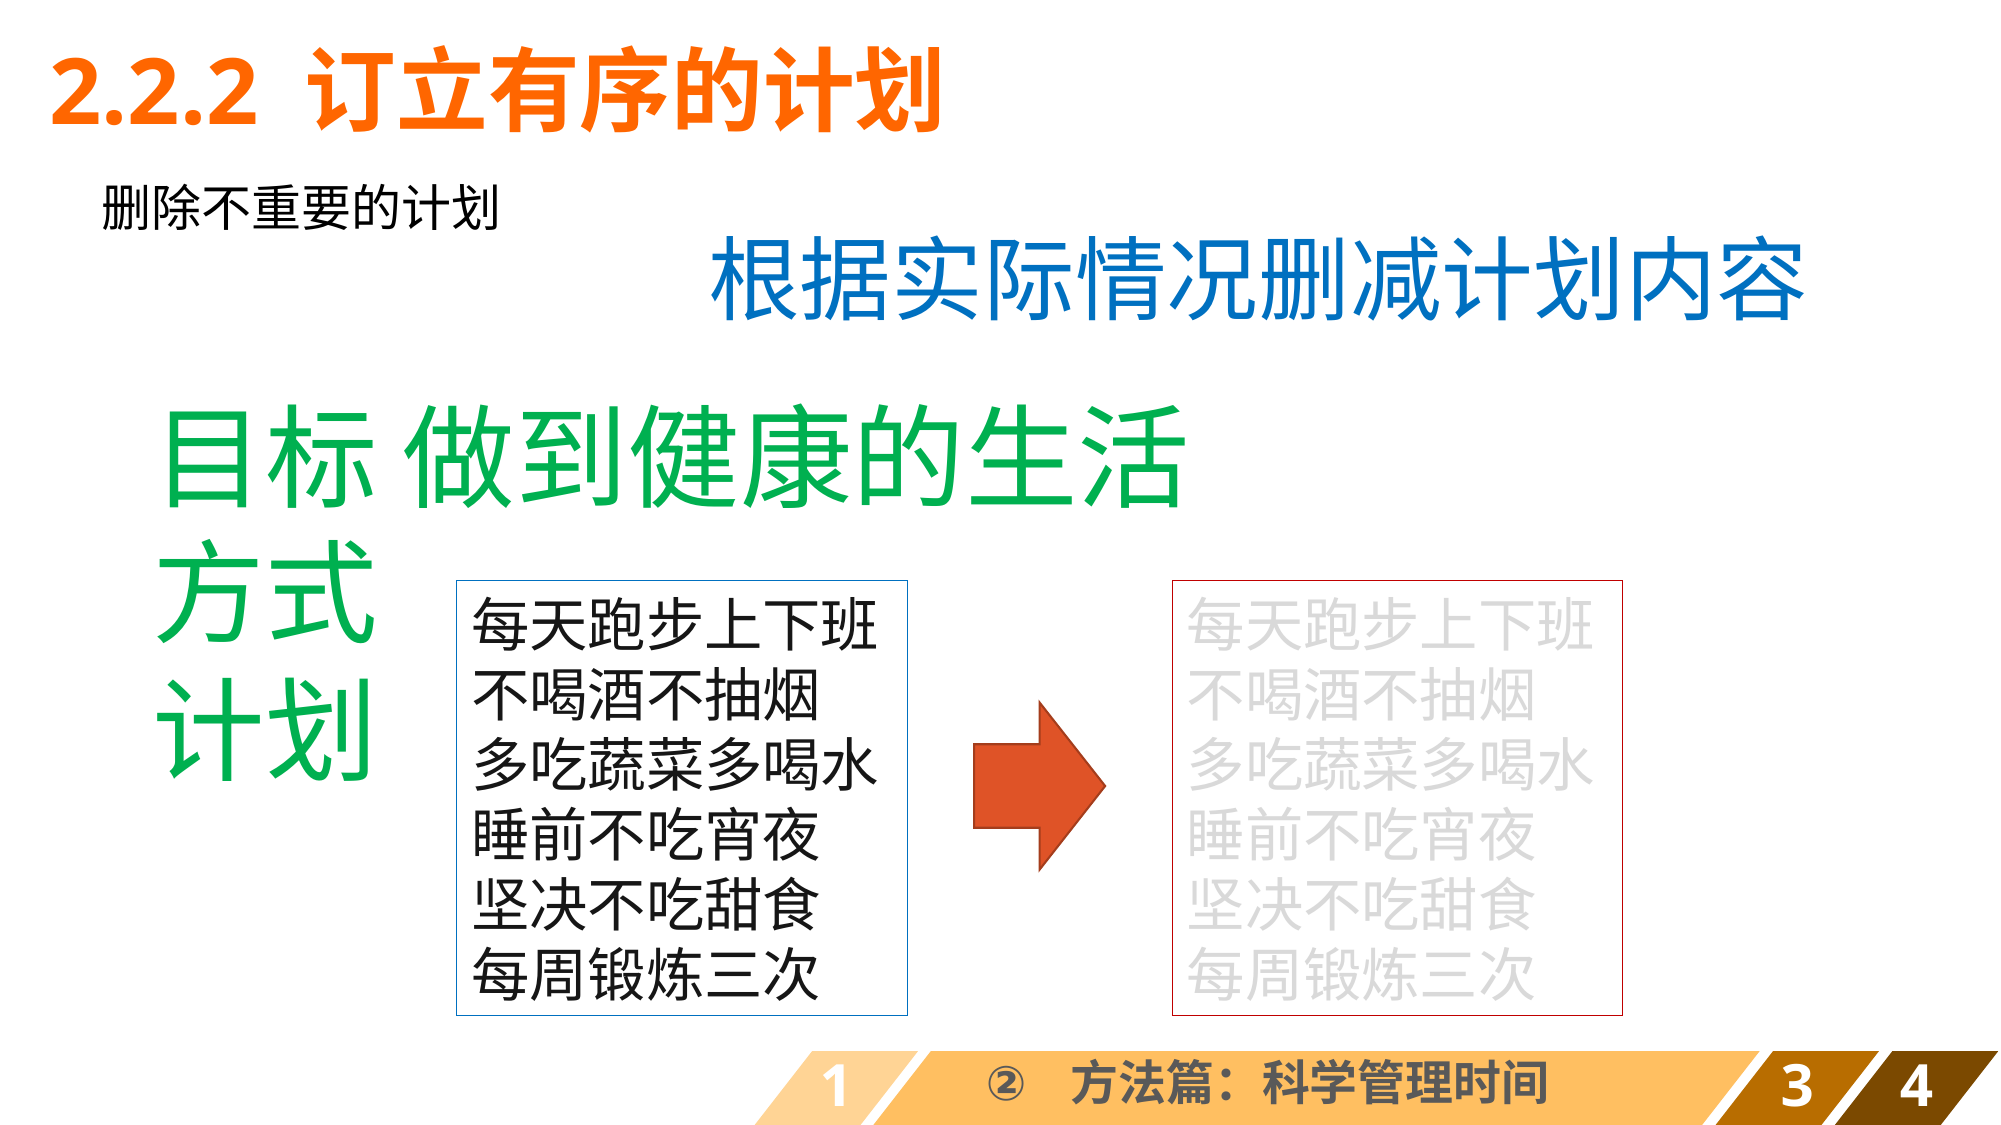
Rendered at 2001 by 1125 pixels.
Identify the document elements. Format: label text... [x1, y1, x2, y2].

text_box 每天跑步上下班 不喝酒不抽烟 多吃蔬菜多喝水 睡前不吃宵夜 坚决不吃甜食 每周锻炼三次 [1172, 580, 1623, 1016]
text_box 每天跑步上下班 不喝酒不抽烟 多吃蔬菜多喝水 睡前不吃宵夜 坚决不吃甜食 每周锻炼三次 [456, 580, 908, 1016]
text_box 4 [1834, 1051, 1999, 1125]
text_box [973, 699, 1107, 873]
title 2.2.2 订立有序的计划 [33, 31, 1951, 159]
text_box 3 [1715, 1051, 1879, 1125]
text_box 根据实际情况删减计划内容 [693, 214, 1824, 339]
text_box 方法篇：科学管理时间 [873, 1051, 1760, 1125]
text_box 删除不重要的计划 [86, 168, 1835, 244]
text_box 1 [754, 1051, 918, 1125]
text_box 计划 [137, 652, 426, 803]
text_box 目标 做到健康的生活方式 [137, 379, 1215, 665]
